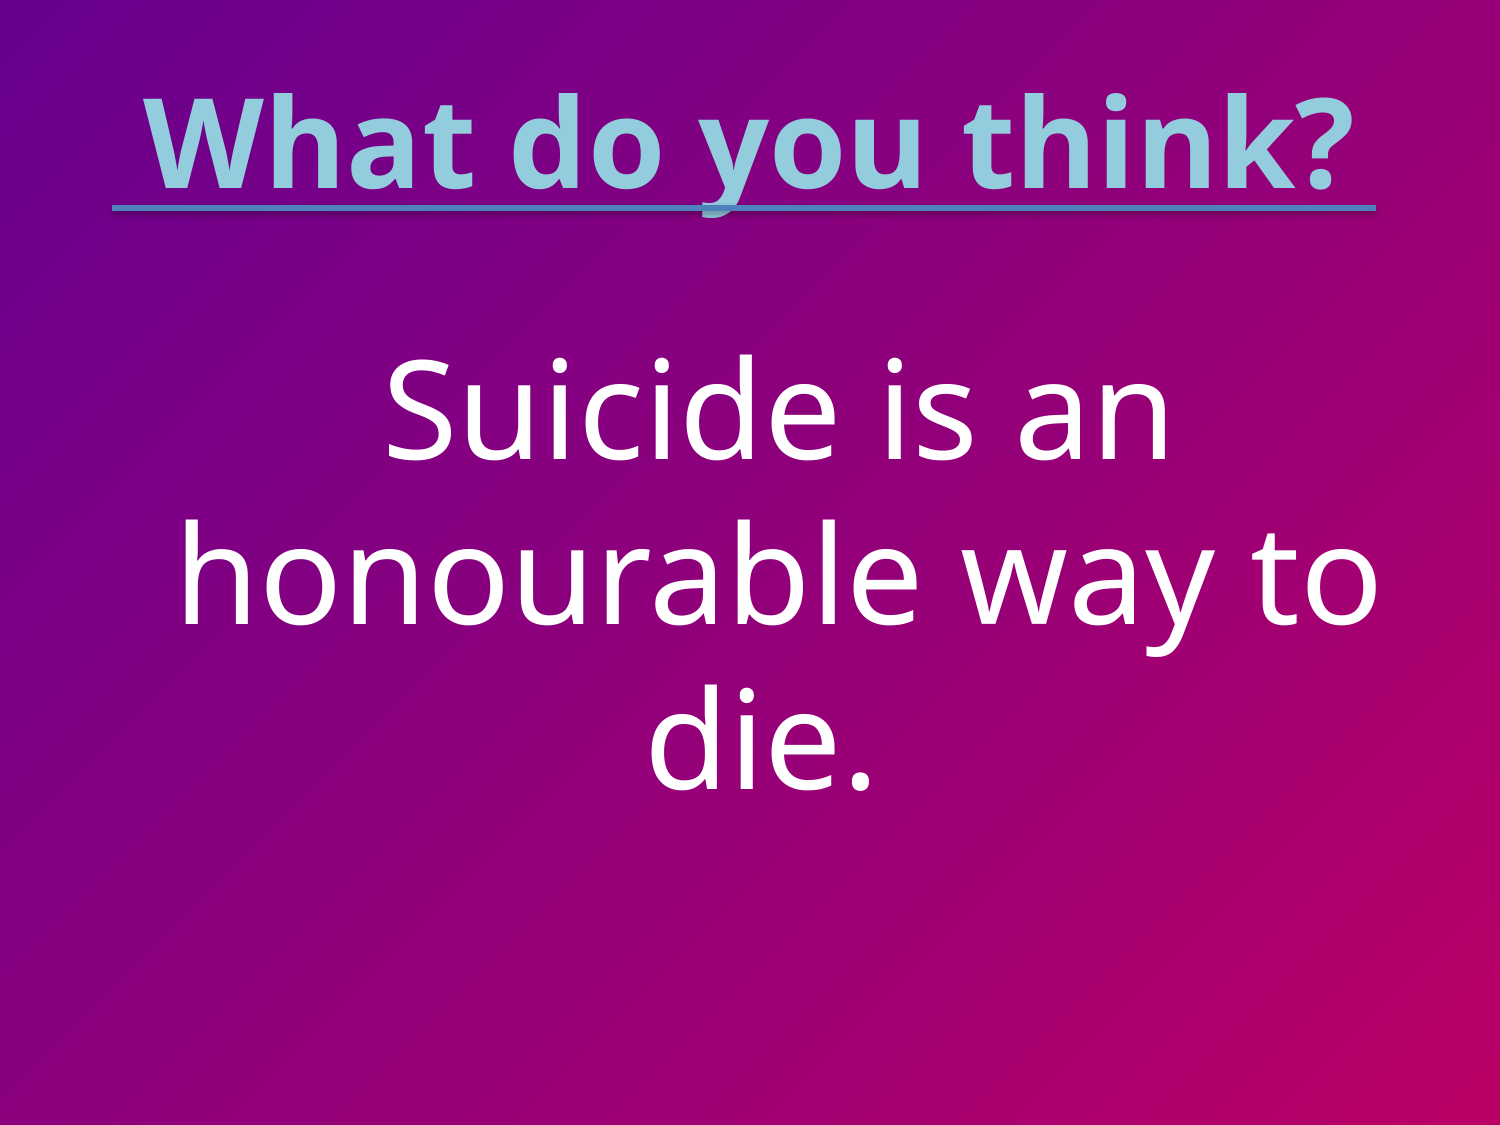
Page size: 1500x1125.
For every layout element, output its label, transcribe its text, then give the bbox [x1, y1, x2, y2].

title What do you think? [75, 45, 1425, 233]
list Suicide is an honourable way to die. [76, 314, 1427, 1057]
